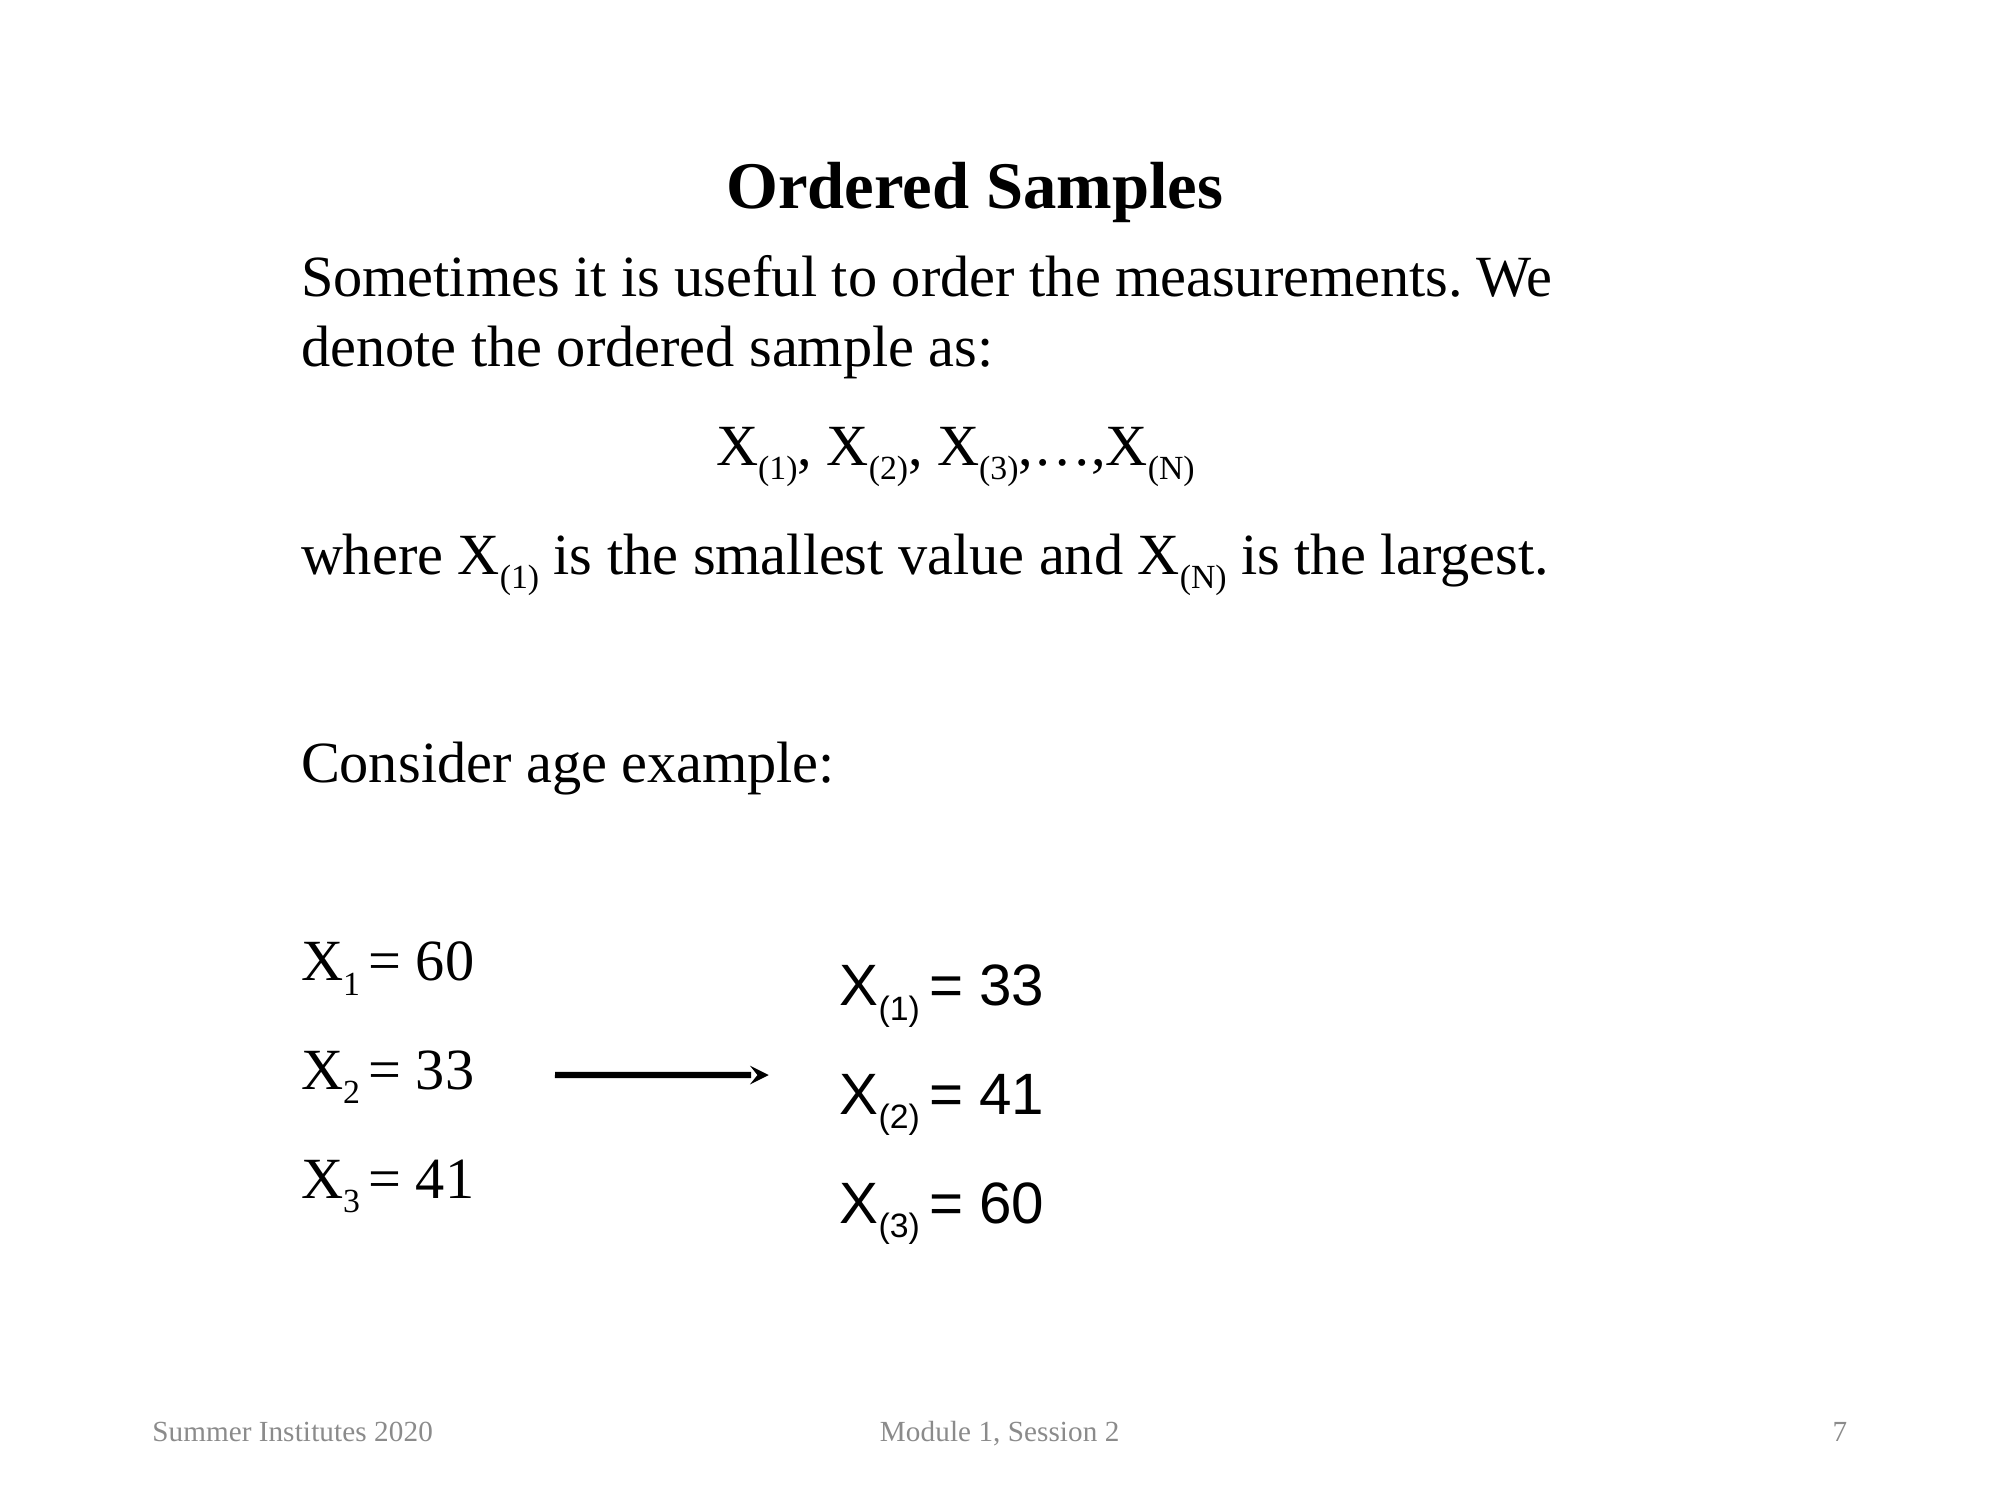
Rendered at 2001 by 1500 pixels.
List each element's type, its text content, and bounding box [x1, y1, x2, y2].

text_box Ordered Samples [593, 134, 1357, 230]
slide_number Summer Institutes 2020 [137, 1390, 588, 1471]
text_box Sometimes it is useful to order the measurements. We denote the ordered sample as: X(1), X(2), X(3),…,X(N) where X(1) is the smallest value and X(N) is the largest. Consider age example: X1 = 60 X2 = 33 X3 = 41 [285, 230, 1625, 1426]
slide_number 7 [1412, 1390, 1863, 1471]
footer Module 1, Session 2 [662, 1426, 1338, 1471]
text_box X(1) = 33 X(2) = 41 X(3) = 60 [824, 939, 1413, 1252]
text_box [756, 1068, 769, 1082]
